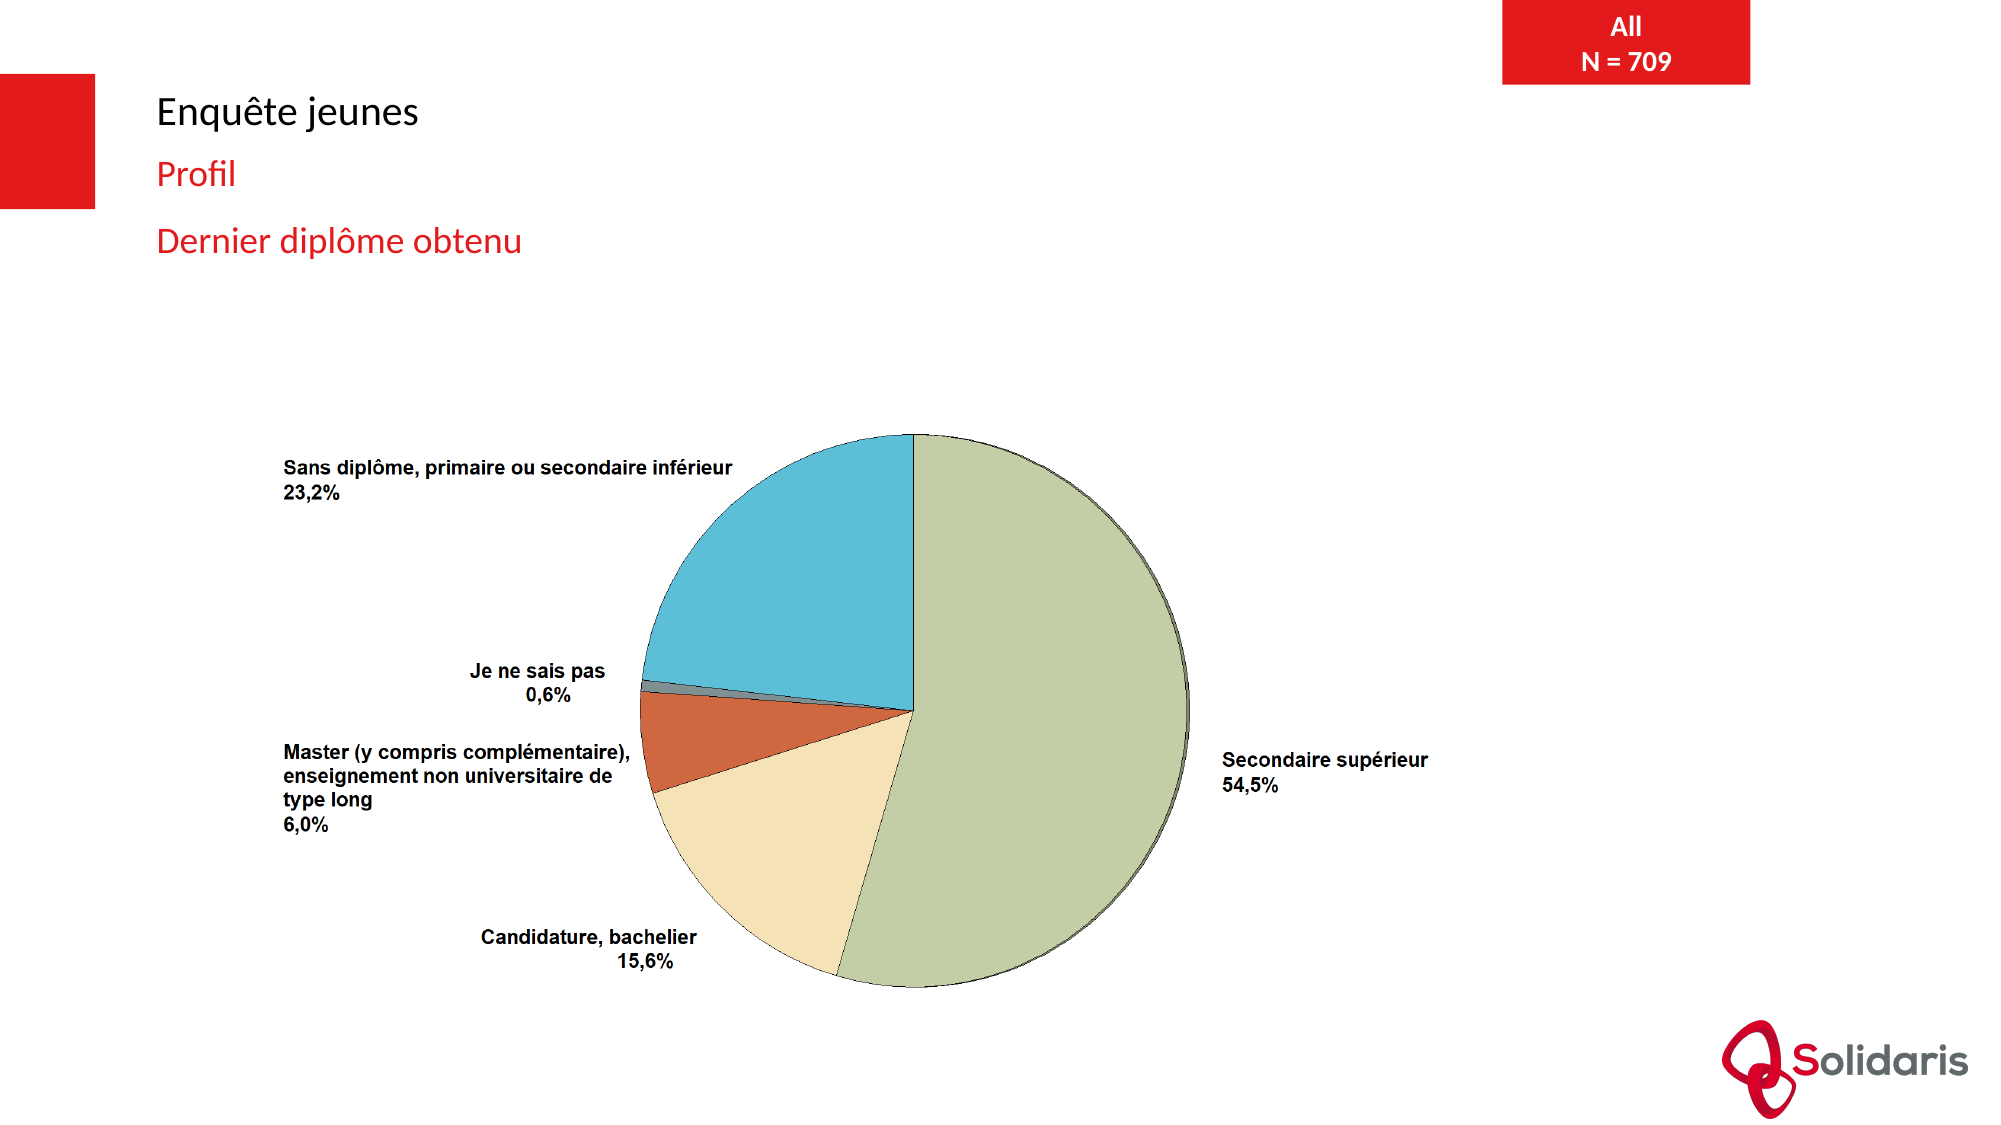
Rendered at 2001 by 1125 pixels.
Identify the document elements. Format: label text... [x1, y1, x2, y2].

picture [1711, 1015, 1968, 1125]
text_box Profil [141, 141, 1422, 202]
picture [277, 316, 1550, 1105]
text_box [0, 73, 96, 210]
text_box Dernier diplôme obtenu [141, 209, 1422, 269]
text_box Enquête jeunes [141, 75, 1422, 141]
text_box All N = 709 [1502, 0, 1751, 85]
